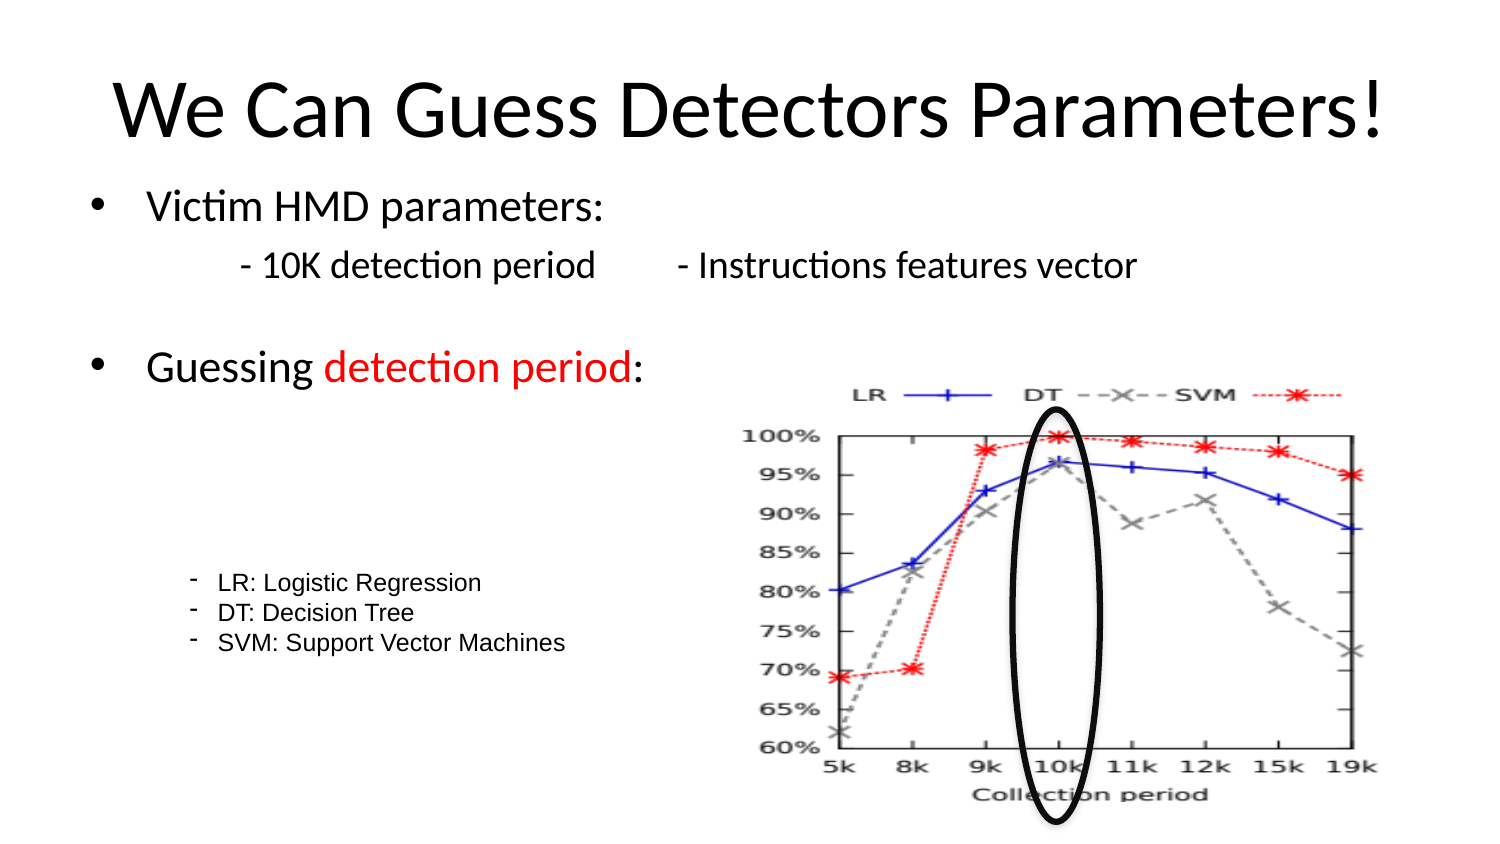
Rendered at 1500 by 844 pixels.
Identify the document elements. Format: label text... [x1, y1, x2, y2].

text_box Victim HMD parameters: - 10K detection period - Instructions features vector Guessing detection period: [74, 168, 1425, 726]
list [731, 384, 1388, 802]
title We Can Guess Detectors Parameters! [75, 33, 1425, 168]
text_box [1041, 810, 1071, 822]
text_box LR: Logistic Regression DT: Decision Tree SVM: Support Vector Machines [174, 559, 613, 664]
